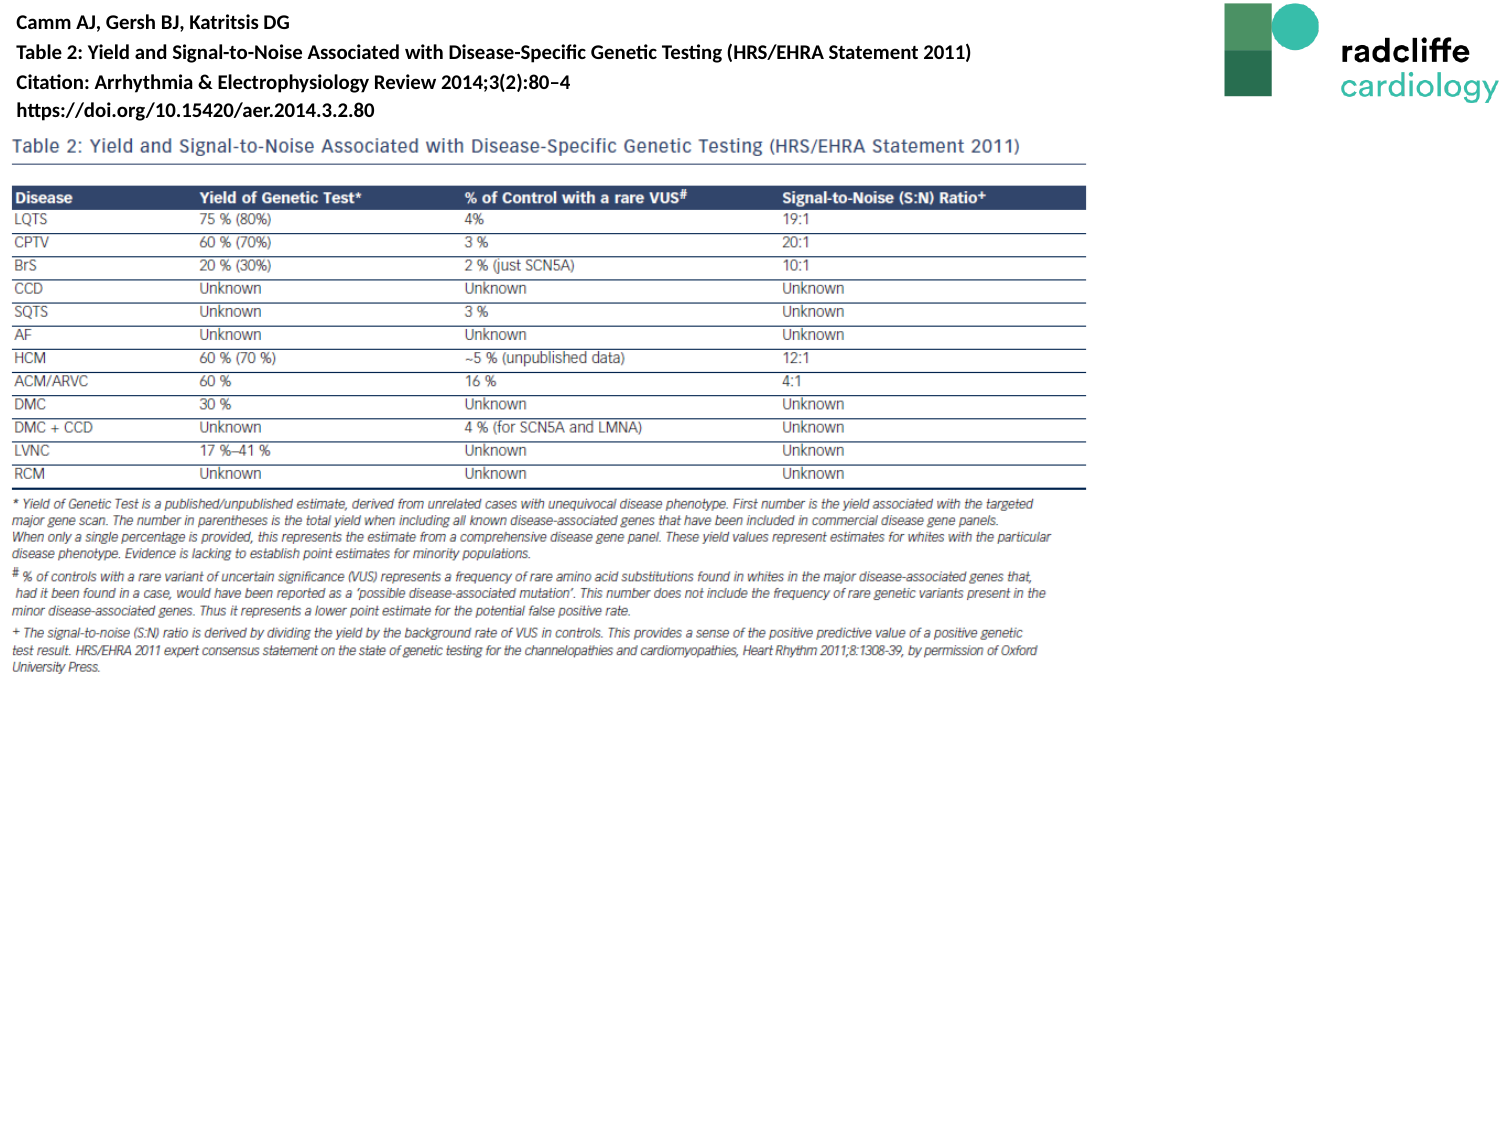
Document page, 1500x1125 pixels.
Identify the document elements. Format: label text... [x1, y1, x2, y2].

picture [1, 124, 1096, 685]
picture [1224, 1, 1499, 104]
text_box https://doi.org/10.15420/aer.2014.3.2.80 [1, 89, 1500, 129]
text_box Camm AJ, Gersh BJ, Katritsis DG [1, 1, 939, 31]
text_box Table 2: Yield and Signal-to-Noise Associated with Disease-Specific Genetic Testing (HRS/EHRA Statement 2011) [1, 31, 1224, 60]
text_box Citation: Arrhythmia & Electrophysiology Review 2014;3(2):80–4 [1, 60, 1224, 89]
